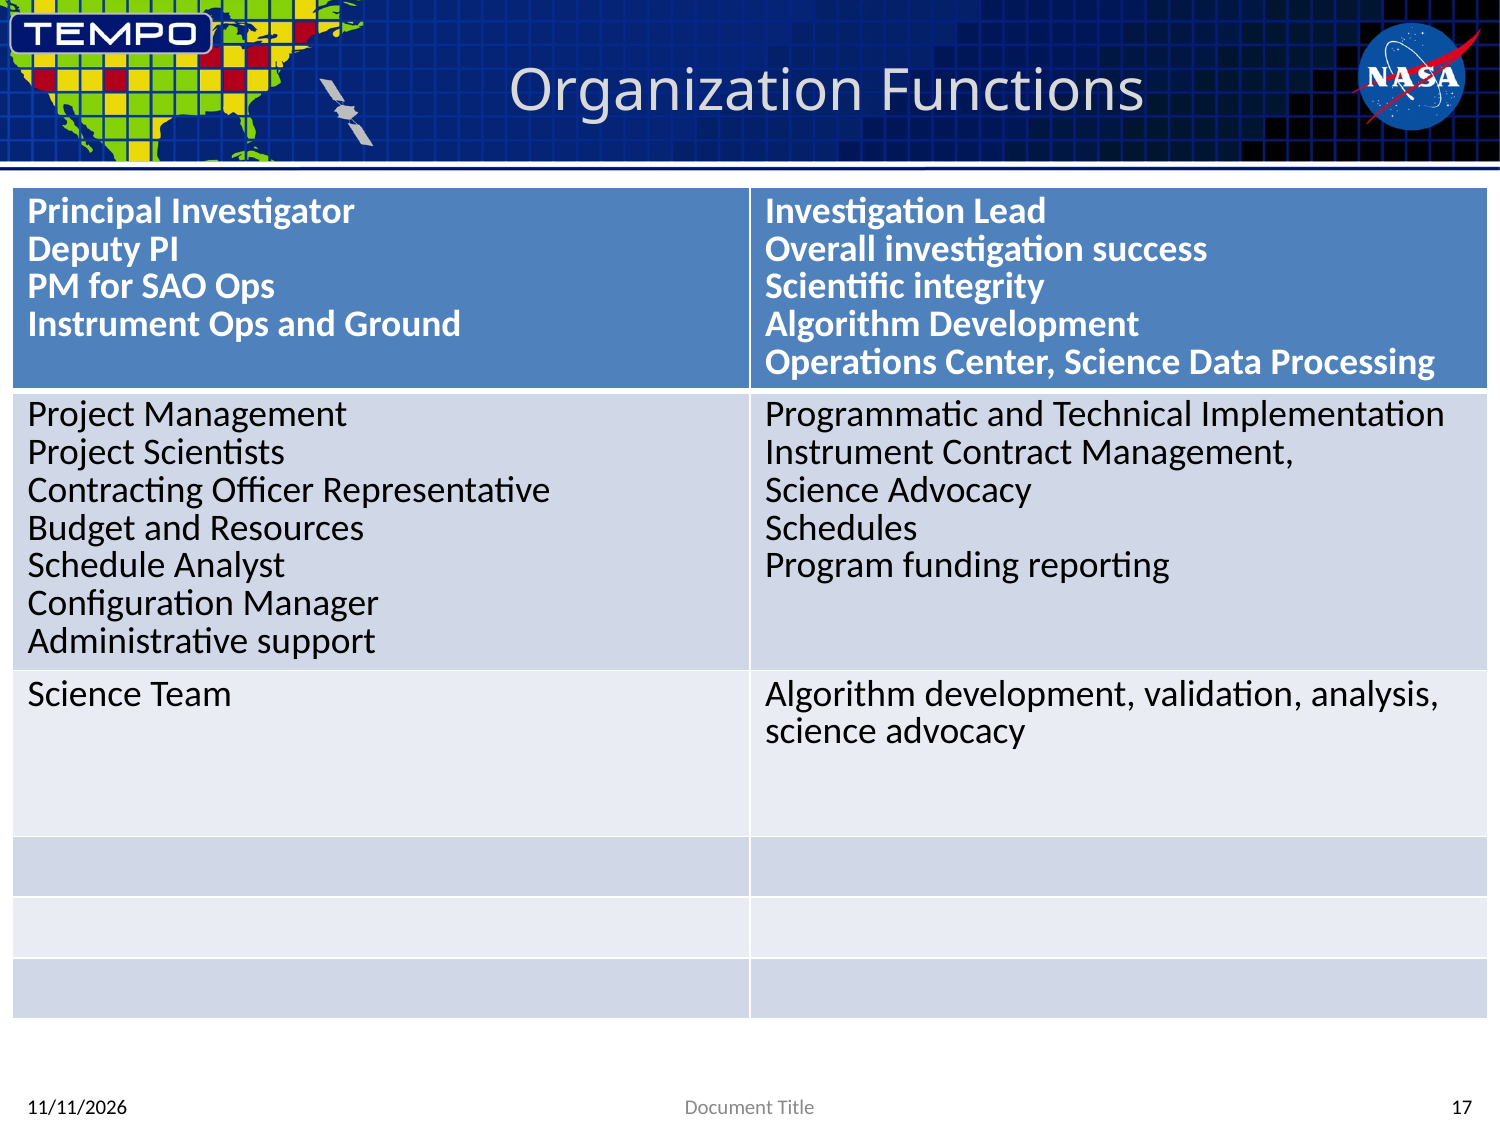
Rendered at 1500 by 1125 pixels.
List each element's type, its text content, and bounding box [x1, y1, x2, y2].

table_cell Programmatic and Technical Implementation Instrument Contract Management, Science Advocacy Schedules Program funding reporting [751, 394, 1487, 670]
table_cell [13, 959, 749, 1018]
table_cell [751, 959, 1487, 1018]
table_cell Project Management Project Scientists Contracting Officer Representative Budget and Resources Schedule Analyst Configuration Manager Administrative support [13, 394, 749, 670]
table_header Investigation Lead Overall investigation success Scientific integrity Algorithm Development Operations Center, Science Data Processing [751, 188, 1487, 388]
table_header Principal Investigator Deputy PI PM for SAO Ops Instrument Ops and Ground [13, 188, 749, 388]
table_cell [13, 837, 749, 896]
table_cell [751, 898, 1487, 957]
table_cell Algorithm development, validation, analysis, science advocacy [751, 671, 1487, 836]
table_cell [751, 837, 1487, 896]
table_cell Science Team [13, 671, 749, 836]
table_cell [13, 898, 749, 957]
title Organization Functions [312, 45, 1342, 150]
picture [0, 0, 1500, 175]
